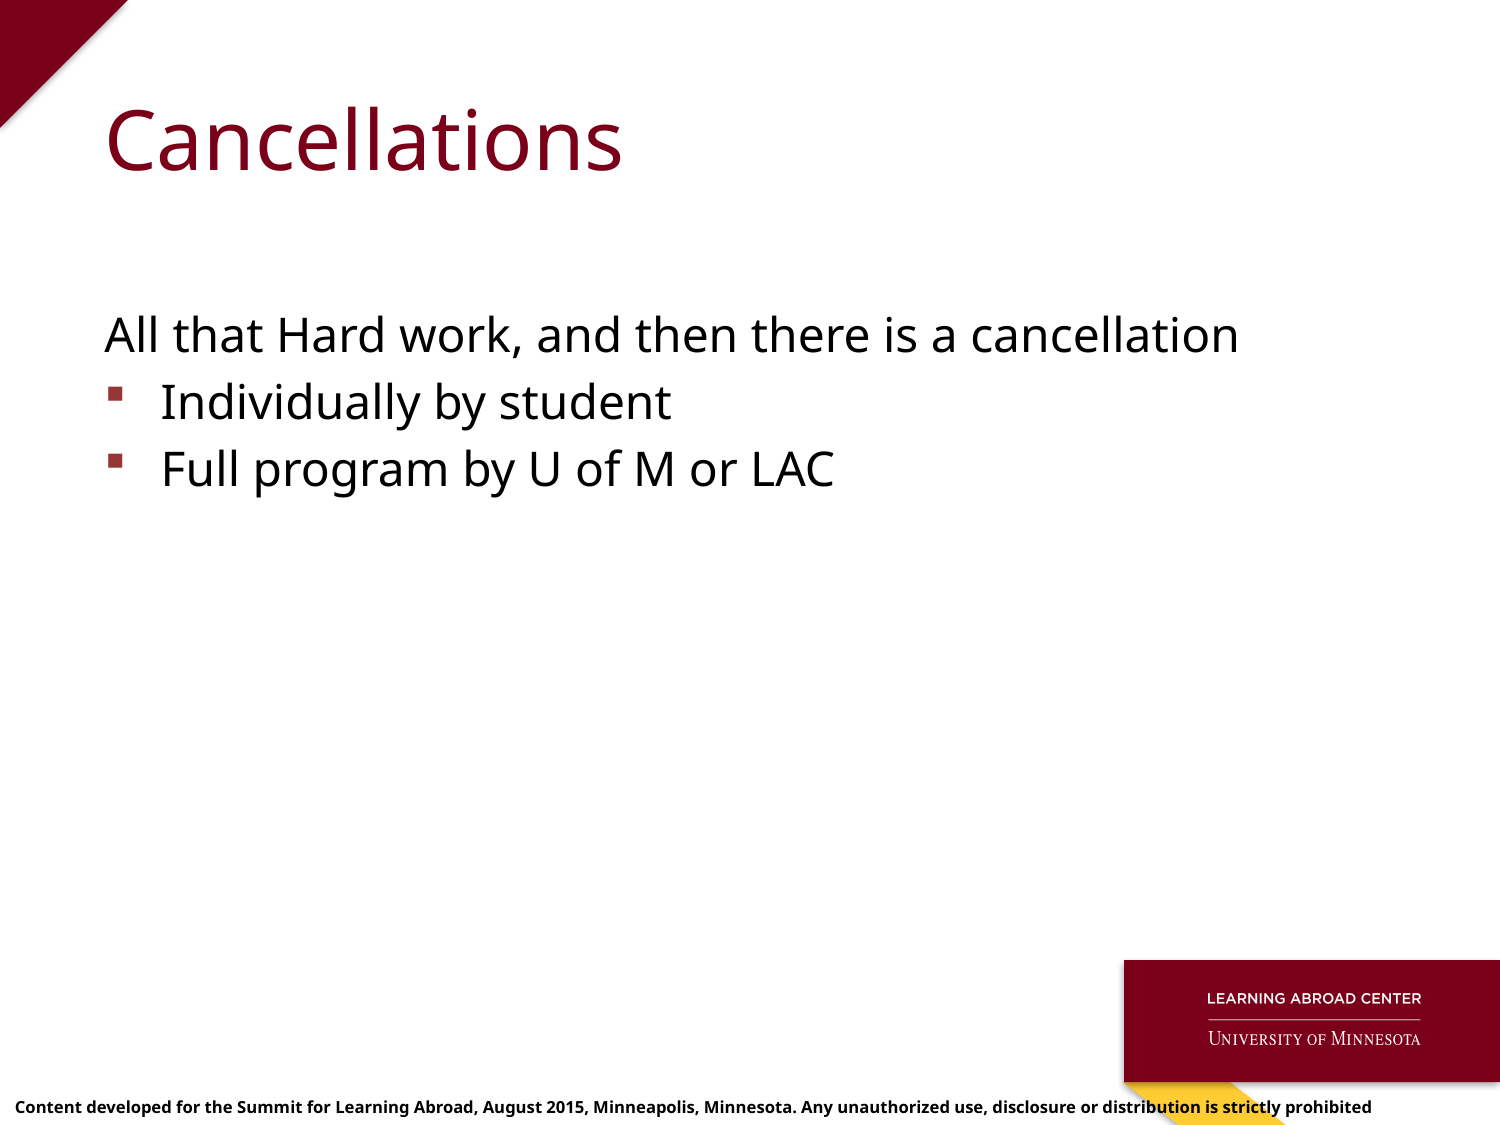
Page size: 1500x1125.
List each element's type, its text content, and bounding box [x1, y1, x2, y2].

picture [1208, 993, 1421, 1045]
text_box Content developed for the Summit for Learning Abroad, August 2015, Minneapolis, Minnesota. Any unauthorized use, disclosure or distribution is strictly prohibited [0, 1089, 1500, 1125]
list All that Hard work, and then there is a cancellation Individually by student Full program by U of M or LAC [89, 296, 1386, 945]
title Cancellations [89, 79, 1386, 267]
